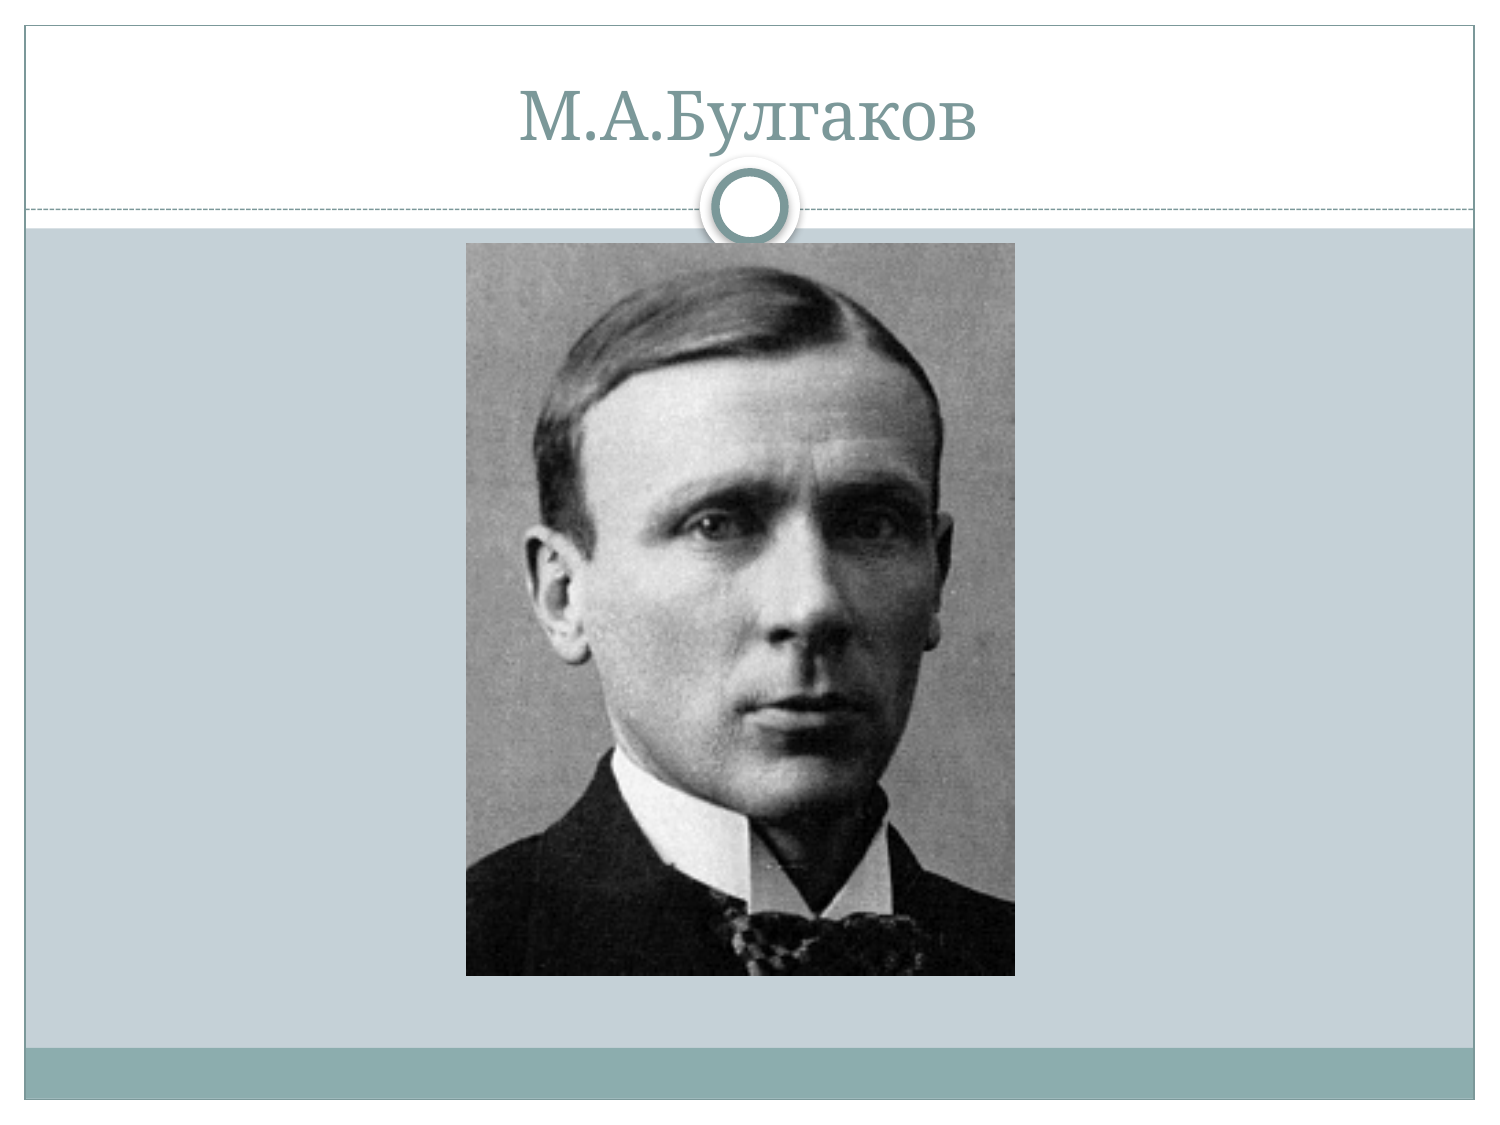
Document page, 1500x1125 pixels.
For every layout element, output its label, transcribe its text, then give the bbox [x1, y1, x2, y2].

picture [466, 243, 1016, 977]
title М.А.Булгаков [49, 37, 1450, 162]
